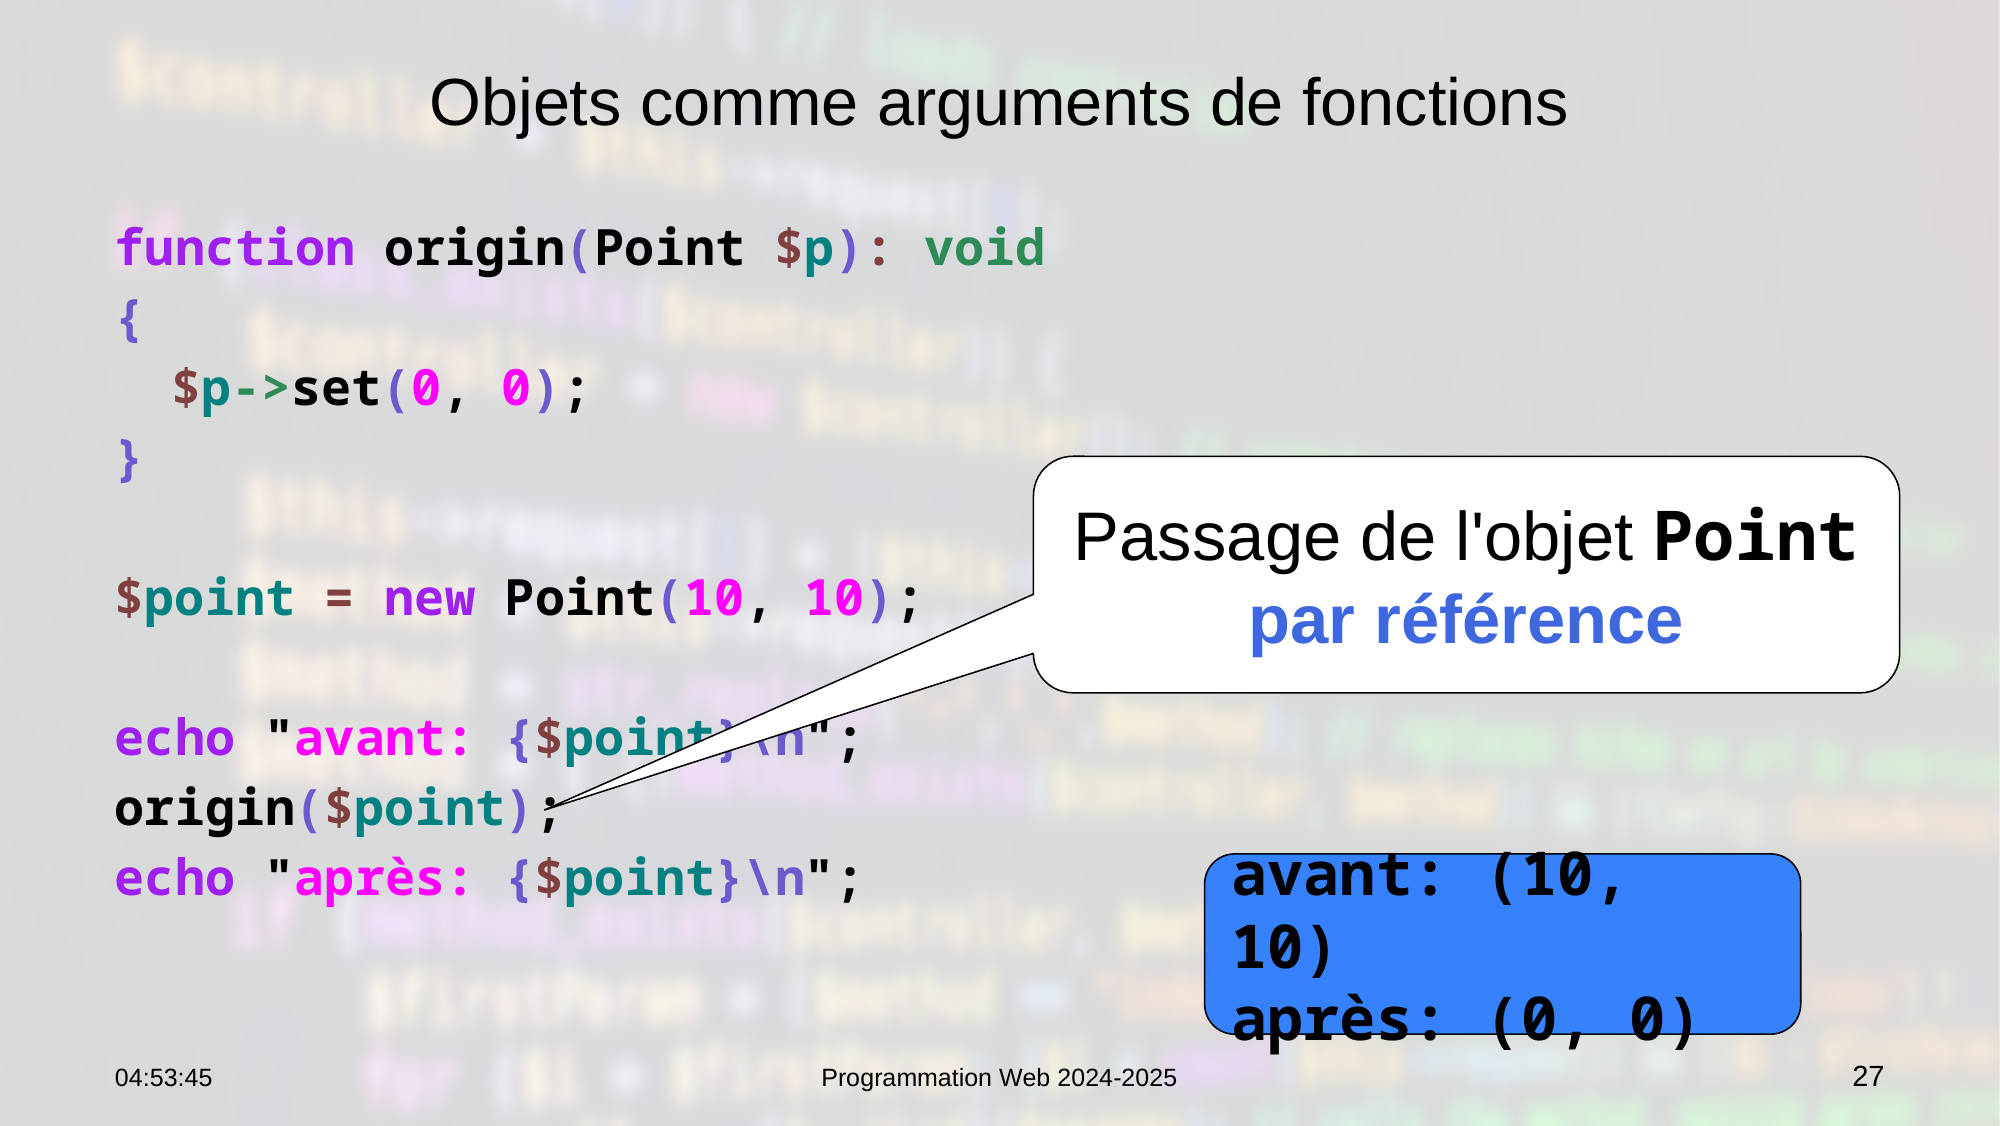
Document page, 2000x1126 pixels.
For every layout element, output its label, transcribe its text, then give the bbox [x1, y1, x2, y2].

list function origin(Point $p): void { $p->set(0, 0); } $point = new Point(10, 10); echo "avant: {$point}\n"; origin($point); echo "après: {$point}\n"; [99, 207, 1900, 1036]
picture [0, 0, 2000, 1126]
title Objets comme arguments de fonctions [99, 44, 1900, 152]
slide_number 27 [1432, 1058, 1900, 1100]
text_box Passage de l'objet Point par référence [544, 456, 1900, 811]
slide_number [99, 1058, 567, 1100]
footer Programmation Web 2024-2025 [683, 1058, 1317, 1100]
text_box avant: (10, 10) après: (0, 0) [1204, 853, 1801, 1035]
